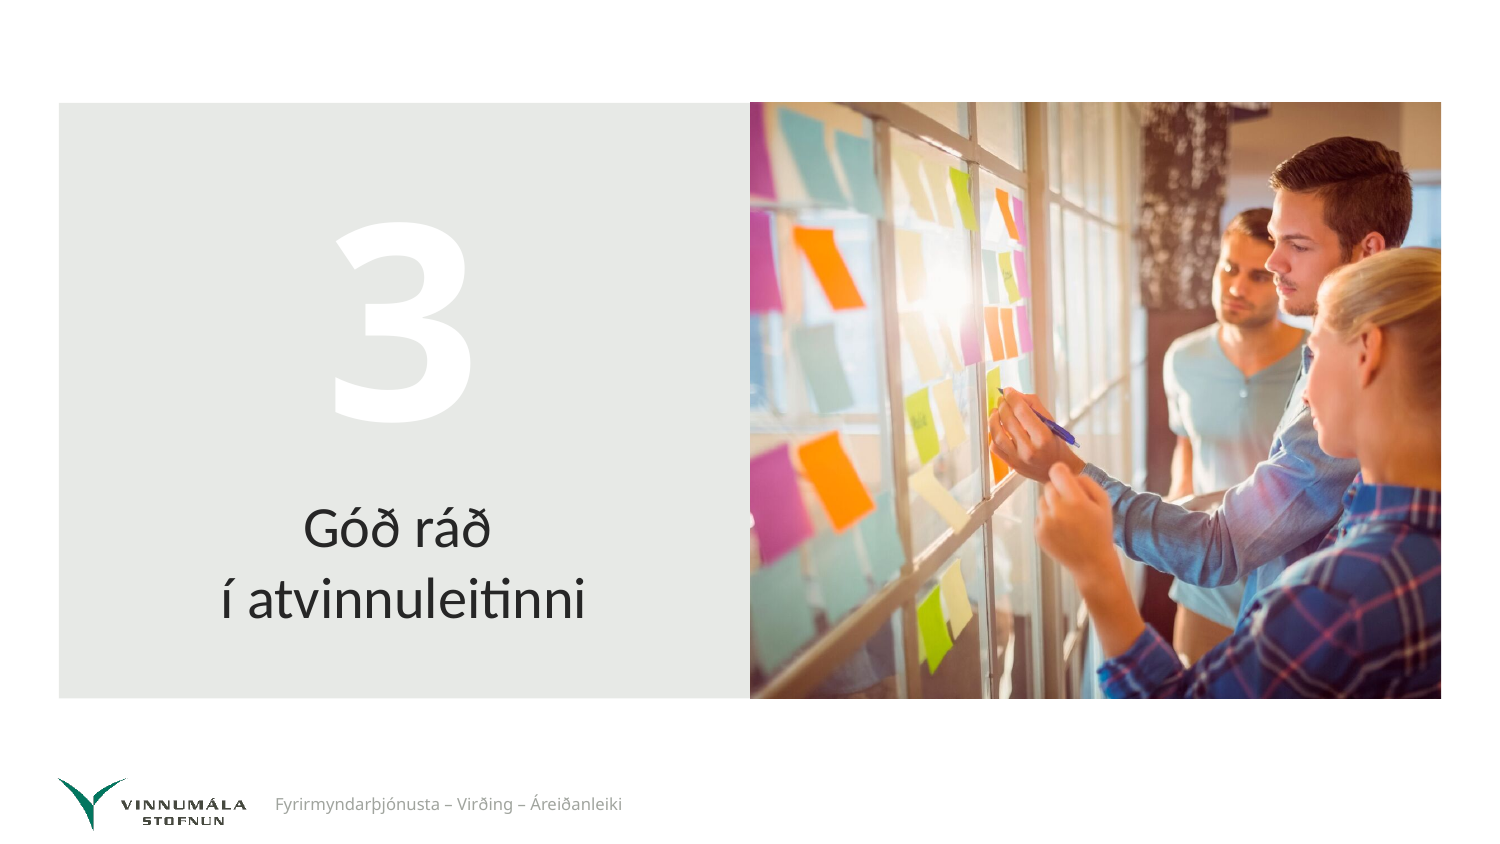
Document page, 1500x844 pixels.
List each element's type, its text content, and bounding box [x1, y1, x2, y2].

title 3 [193, 162, 615, 488]
picture [53, 774, 251, 834]
picture [749, 102, 1442, 699]
subtitle Góð ráð í atvinnuleitinni [193, 489, 615, 640]
